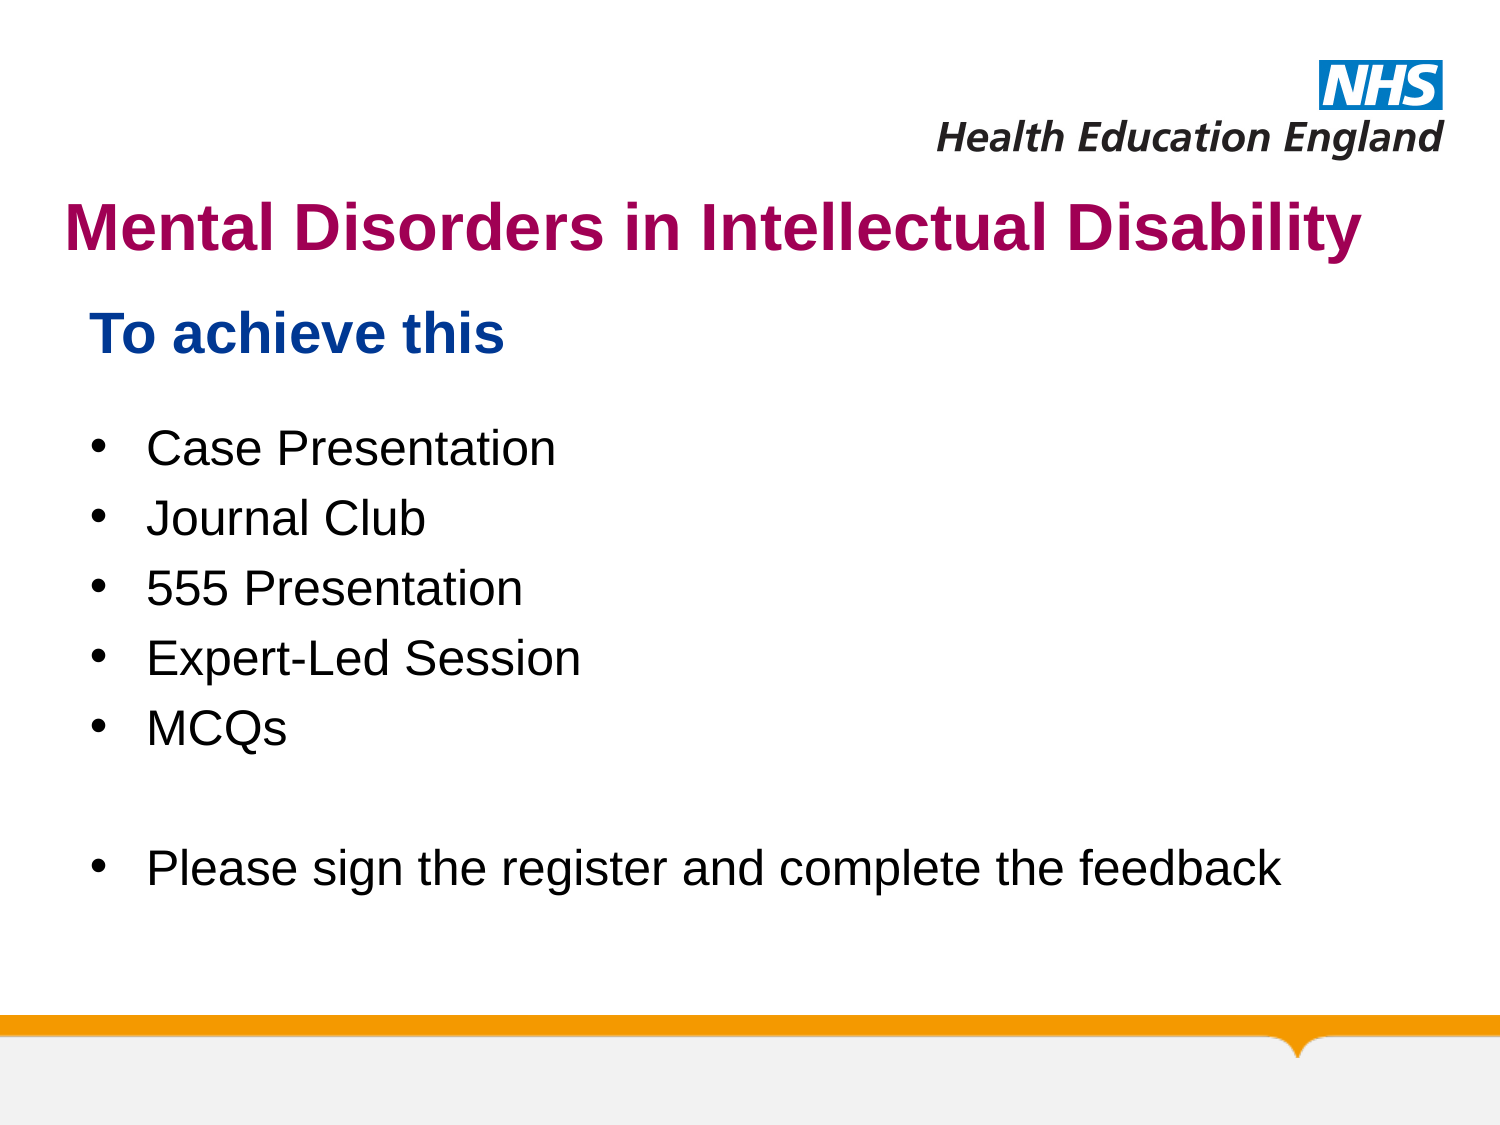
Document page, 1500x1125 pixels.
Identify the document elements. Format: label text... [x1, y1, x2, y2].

picture [936, 59, 1445, 161]
title Mental Disorders in Intellectual Disability [50, 176, 1450, 289]
subtitle To achieve this [75, 288, 1125, 384]
list Case Presentation Journal Club 555 Presentation Expert-Led Session MCQs Please sign the register and complete the feedback [75, 407, 1361, 811]
